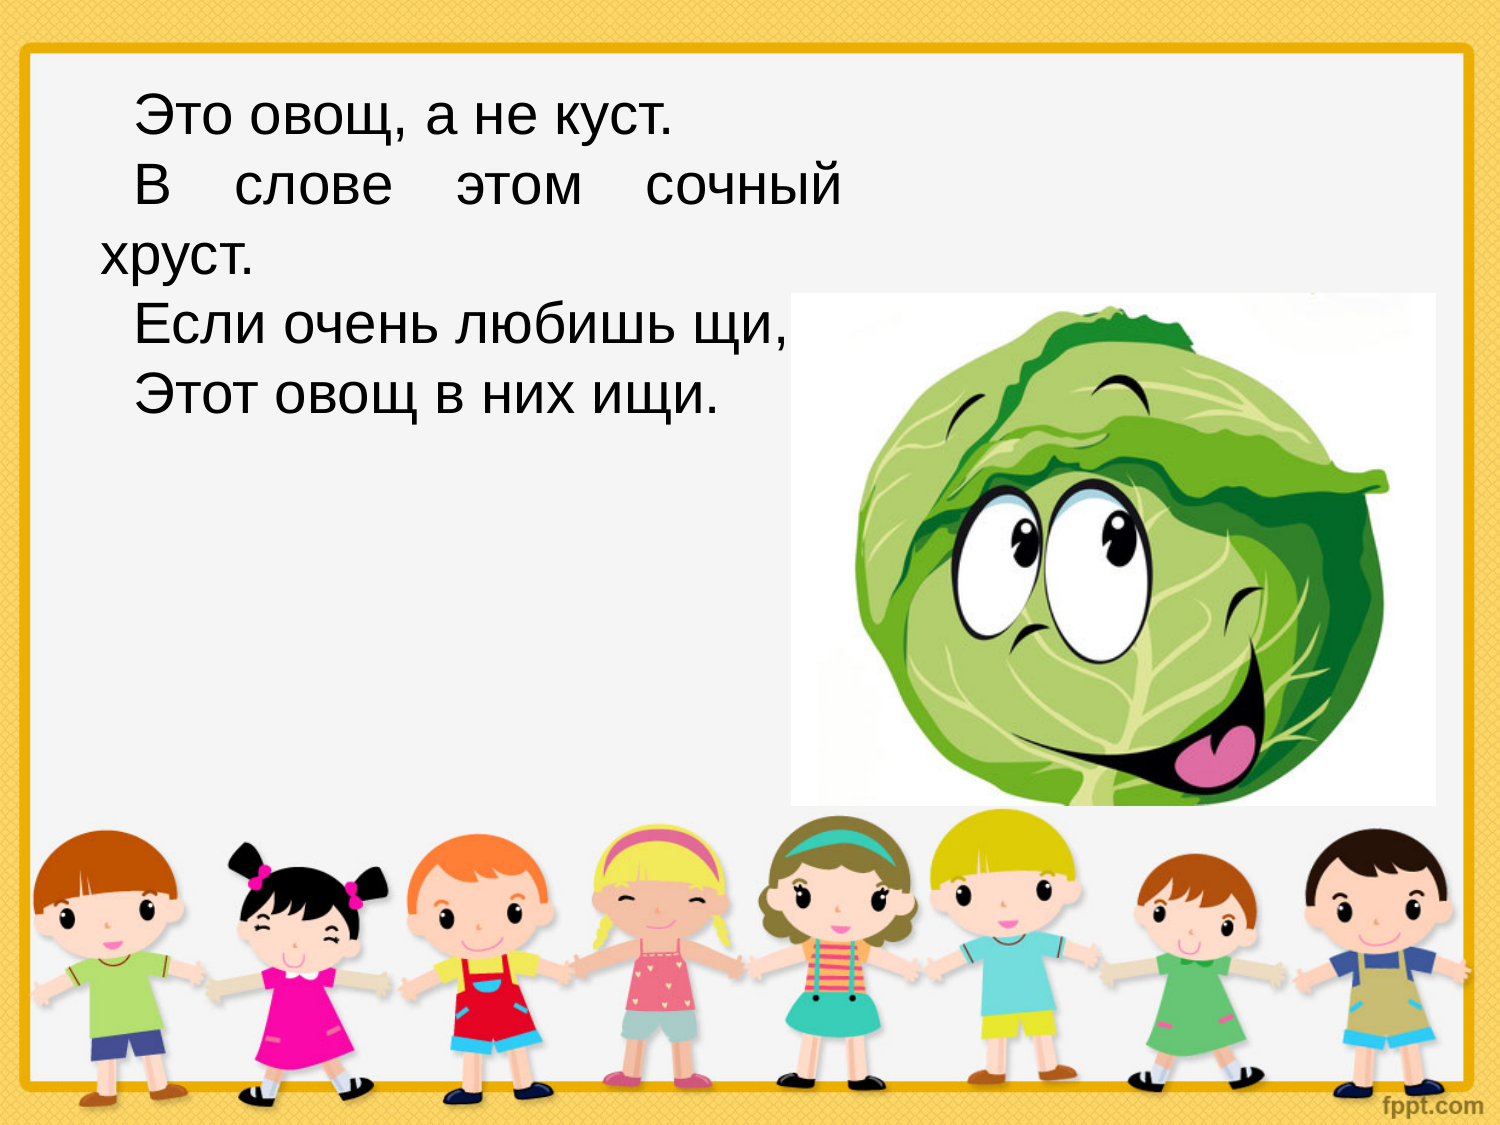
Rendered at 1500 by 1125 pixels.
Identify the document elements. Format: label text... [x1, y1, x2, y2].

text_box Это овощ, а не куст. В слове этом сочный хруст. Если очень любишь щи, Этот овощ в них ищи. [85, 103, 859, 399]
picture [0, 0, 1500, 1125]
